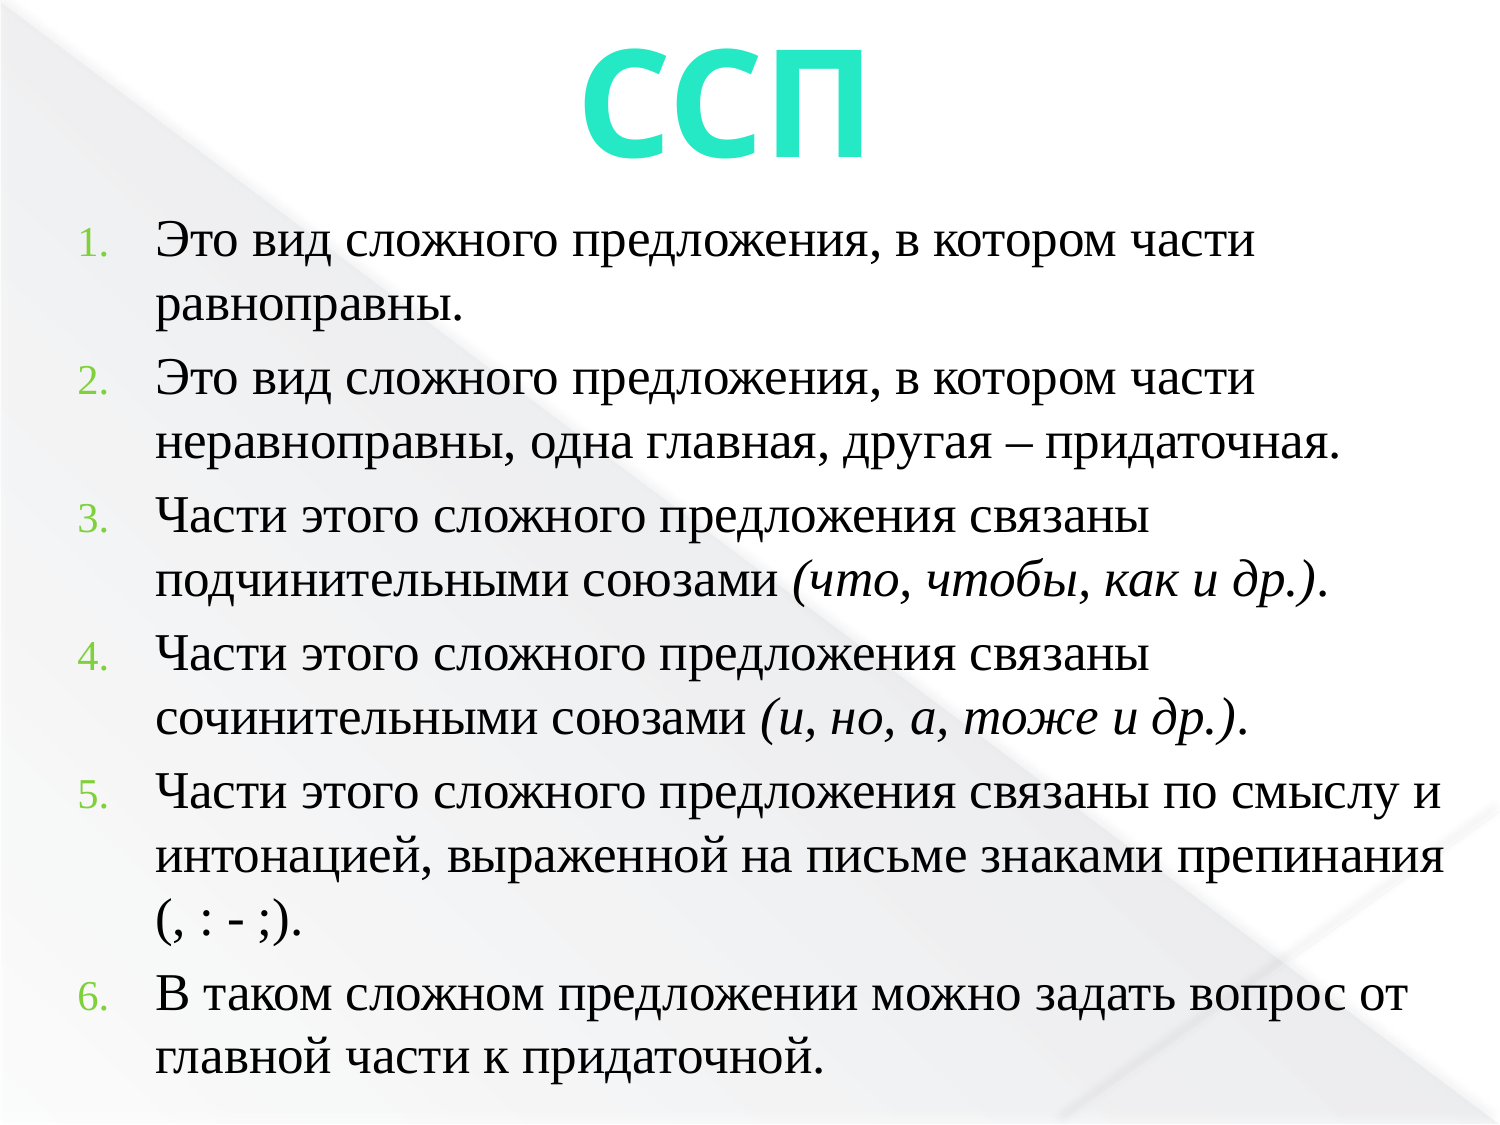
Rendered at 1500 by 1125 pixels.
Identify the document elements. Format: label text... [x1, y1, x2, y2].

list Это вид сложного предложения, в котором части равноправны. Это вид сложного предложения, в котором части неравноправны, одна главная, другая – придаточная. Части этого сложного предложения связаны подчинительными союзами (что, чтобы, как и др.). Части этого сложного предложения связаны сочинительными союзами (и, но, а, тоже и др.). Части этого сложного предложения связаны по смыслу и интонацией, выраженной на письме знаками препинания (, : - ;). В таком сложном предложении можно задать вопрос от главной части к придаточной. [53, 196, 1500, 1094]
text_box ССП [513, 0, 939, 195]
